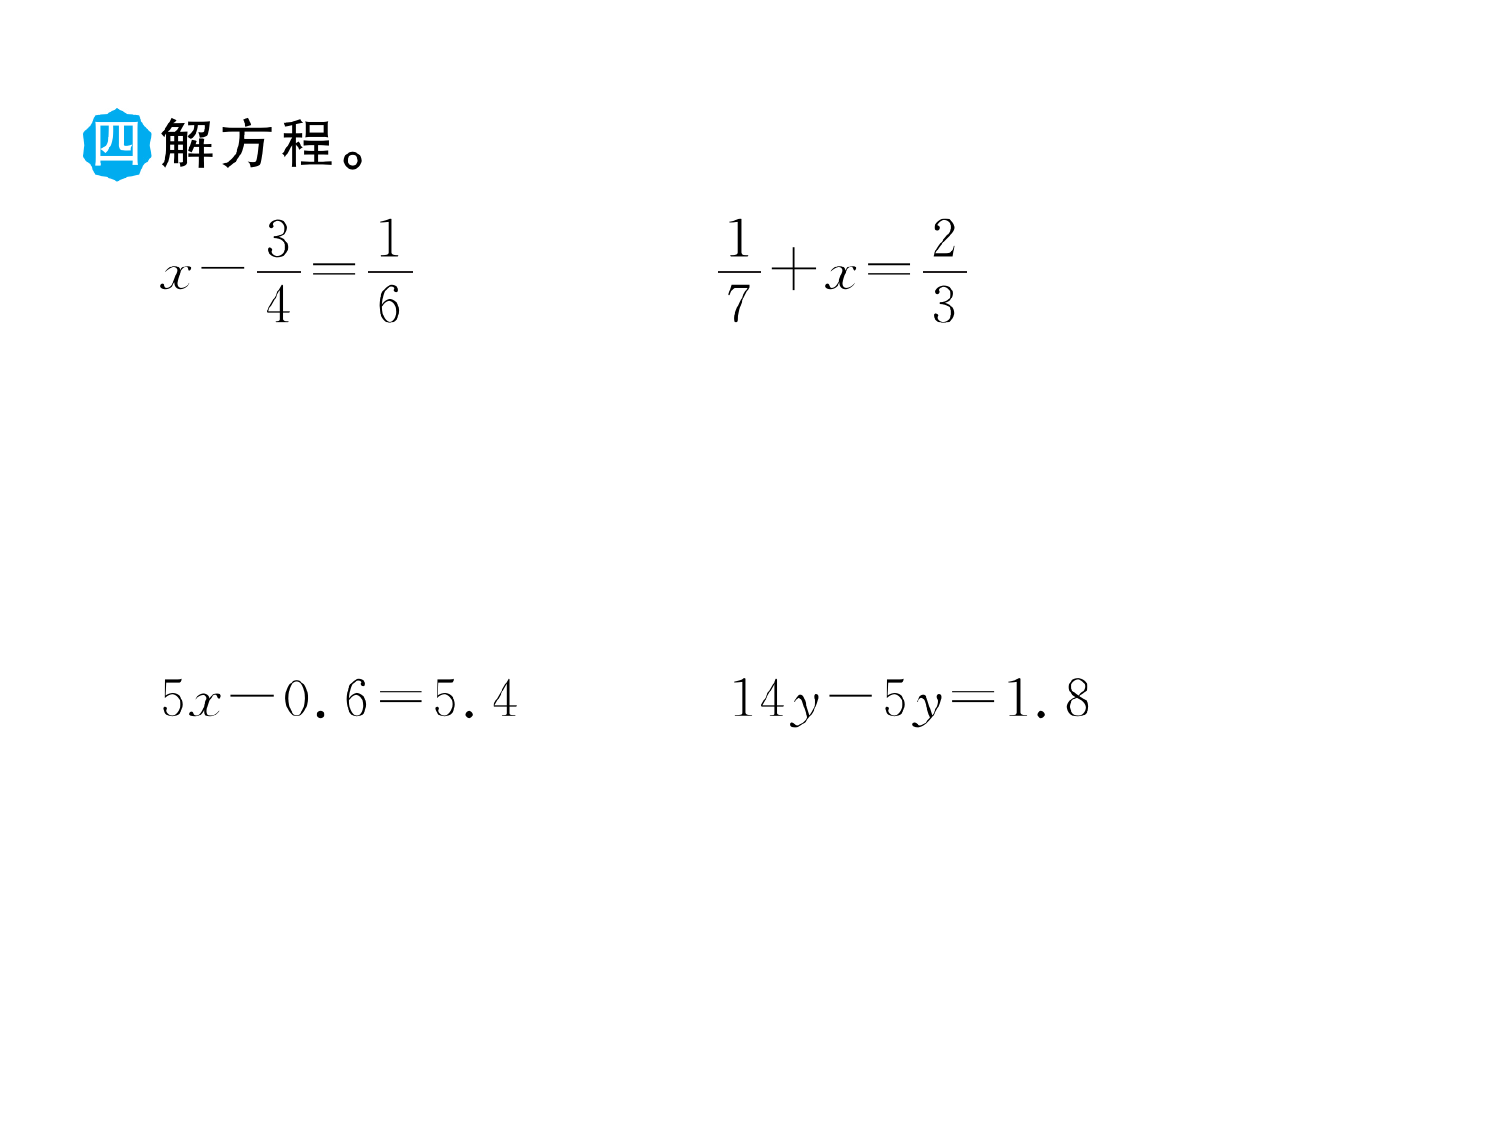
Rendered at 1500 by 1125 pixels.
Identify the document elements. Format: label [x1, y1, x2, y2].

picture [76, 66, 1320, 1012]
